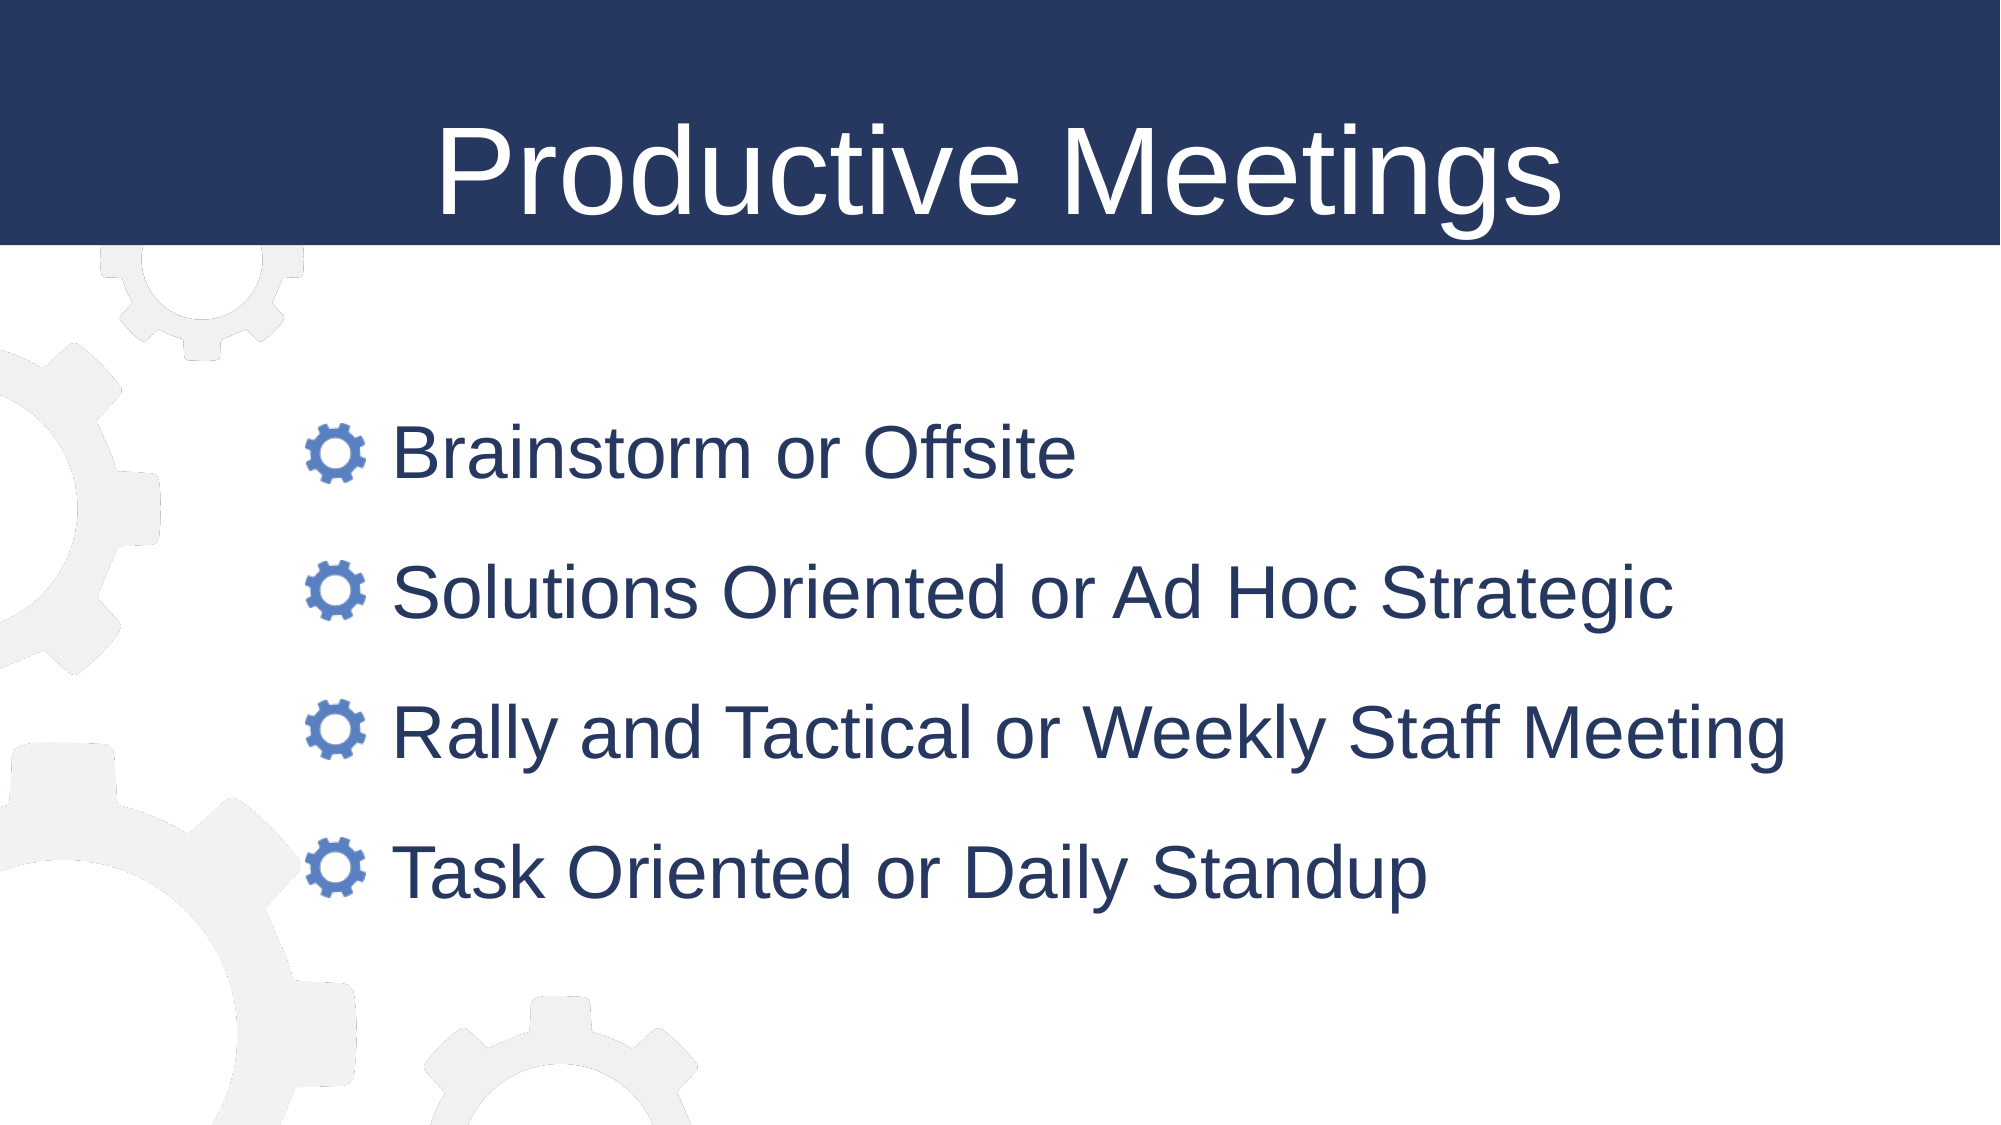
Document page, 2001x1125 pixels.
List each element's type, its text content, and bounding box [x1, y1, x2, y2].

picture [305, 559, 366, 621]
text_box [734, 240, 2000, 246]
picture [305, 423, 366, 485]
picture [305, 837, 366, 898]
text_box Brainstorm or Offsite Solutions Oriented or Ad Hoc Strategic Rally and Tactical or Weekly Staff Meeting Task Oriented or Daily Standup [734, 403, 1983, 914]
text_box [0, 0, 730, 1125]
picture [305, 699, 366, 761]
text_box Productive Meetings [734, 0, 2000, 240]
